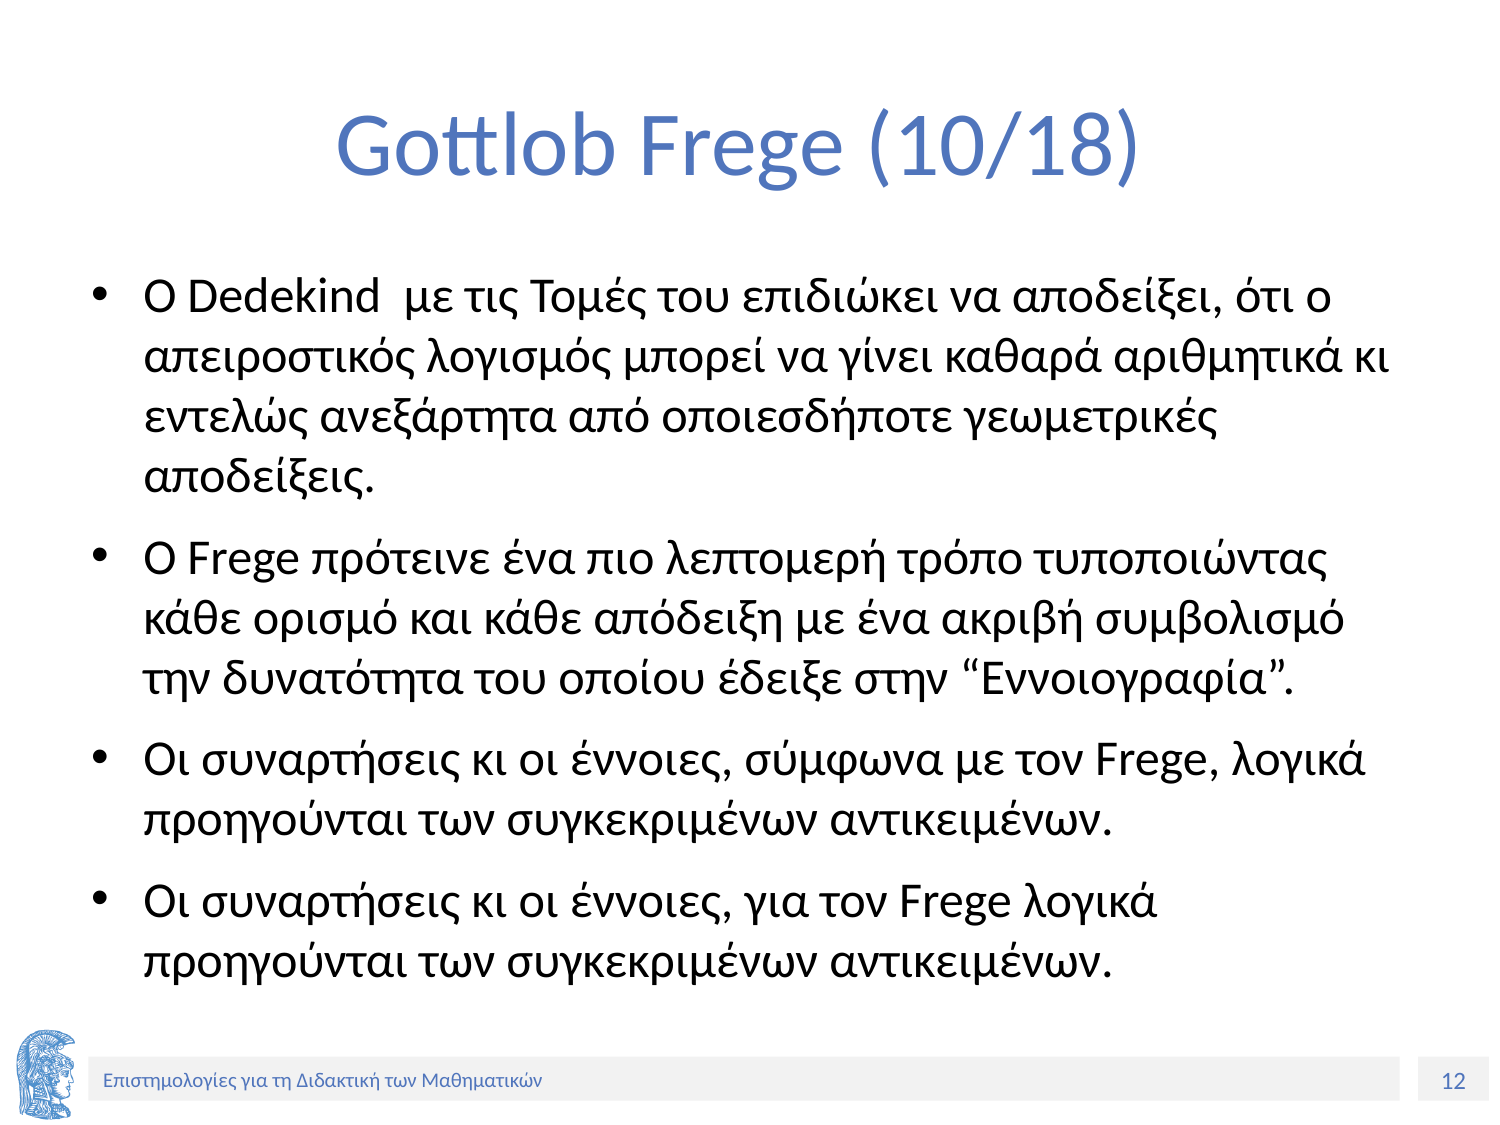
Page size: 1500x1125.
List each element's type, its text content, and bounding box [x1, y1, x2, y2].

title Gottlob Frege (10/18) [75, 45, 1425, 233]
list Ο Dedekind με τις Τομές του επιδιώκει να αποδείξει, ότι ο απειροστικός λογισμός μπορεί να γίνει καθαρά αριθμητικά κι εντελώς ανεξάρτητα από οποιεσδήποτε γεωμετρικές αποδείξεις. Ο Frege πρότεινε ένα πιο λεπτομερή τρόπο τυποποιώντας κάθε ορισμό και κάθε απόδειξη με ένα ακριβή συμβολισμό την δυνατότητα του οποίου έδειξε στην “Εννοιογραφία”. Οι συναρτήσεις κι οι έννοιες, σύμφωνα με τον Frege, λογικά προηγούνται των συγκεκριμένων αντικειμένων. Οι συναρτήσεις κι οι έννοιες, για τον Frege λογικά προηγούνται των συγκεκριμένων αντικειμένων. [76, 255, 1427, 998]
picture [9, 1026, 81, 1120]
